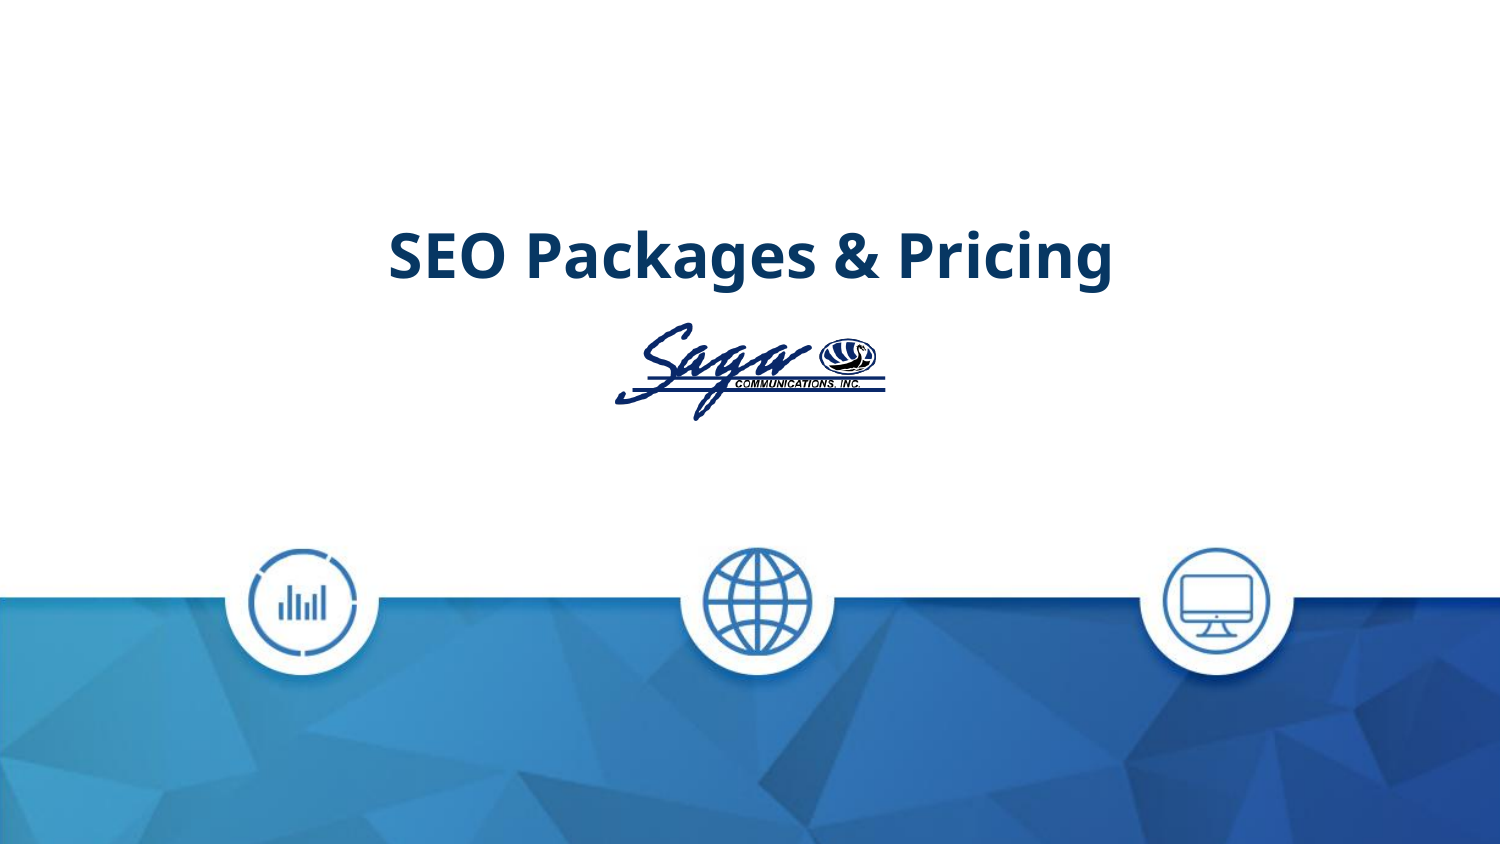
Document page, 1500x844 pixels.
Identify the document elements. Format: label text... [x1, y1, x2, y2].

picture [0, 498, 1500, 844]
text_box SEO Packages & Pricing [264, 201, 1241, 303]
picture [613, 320, 887, 423]
